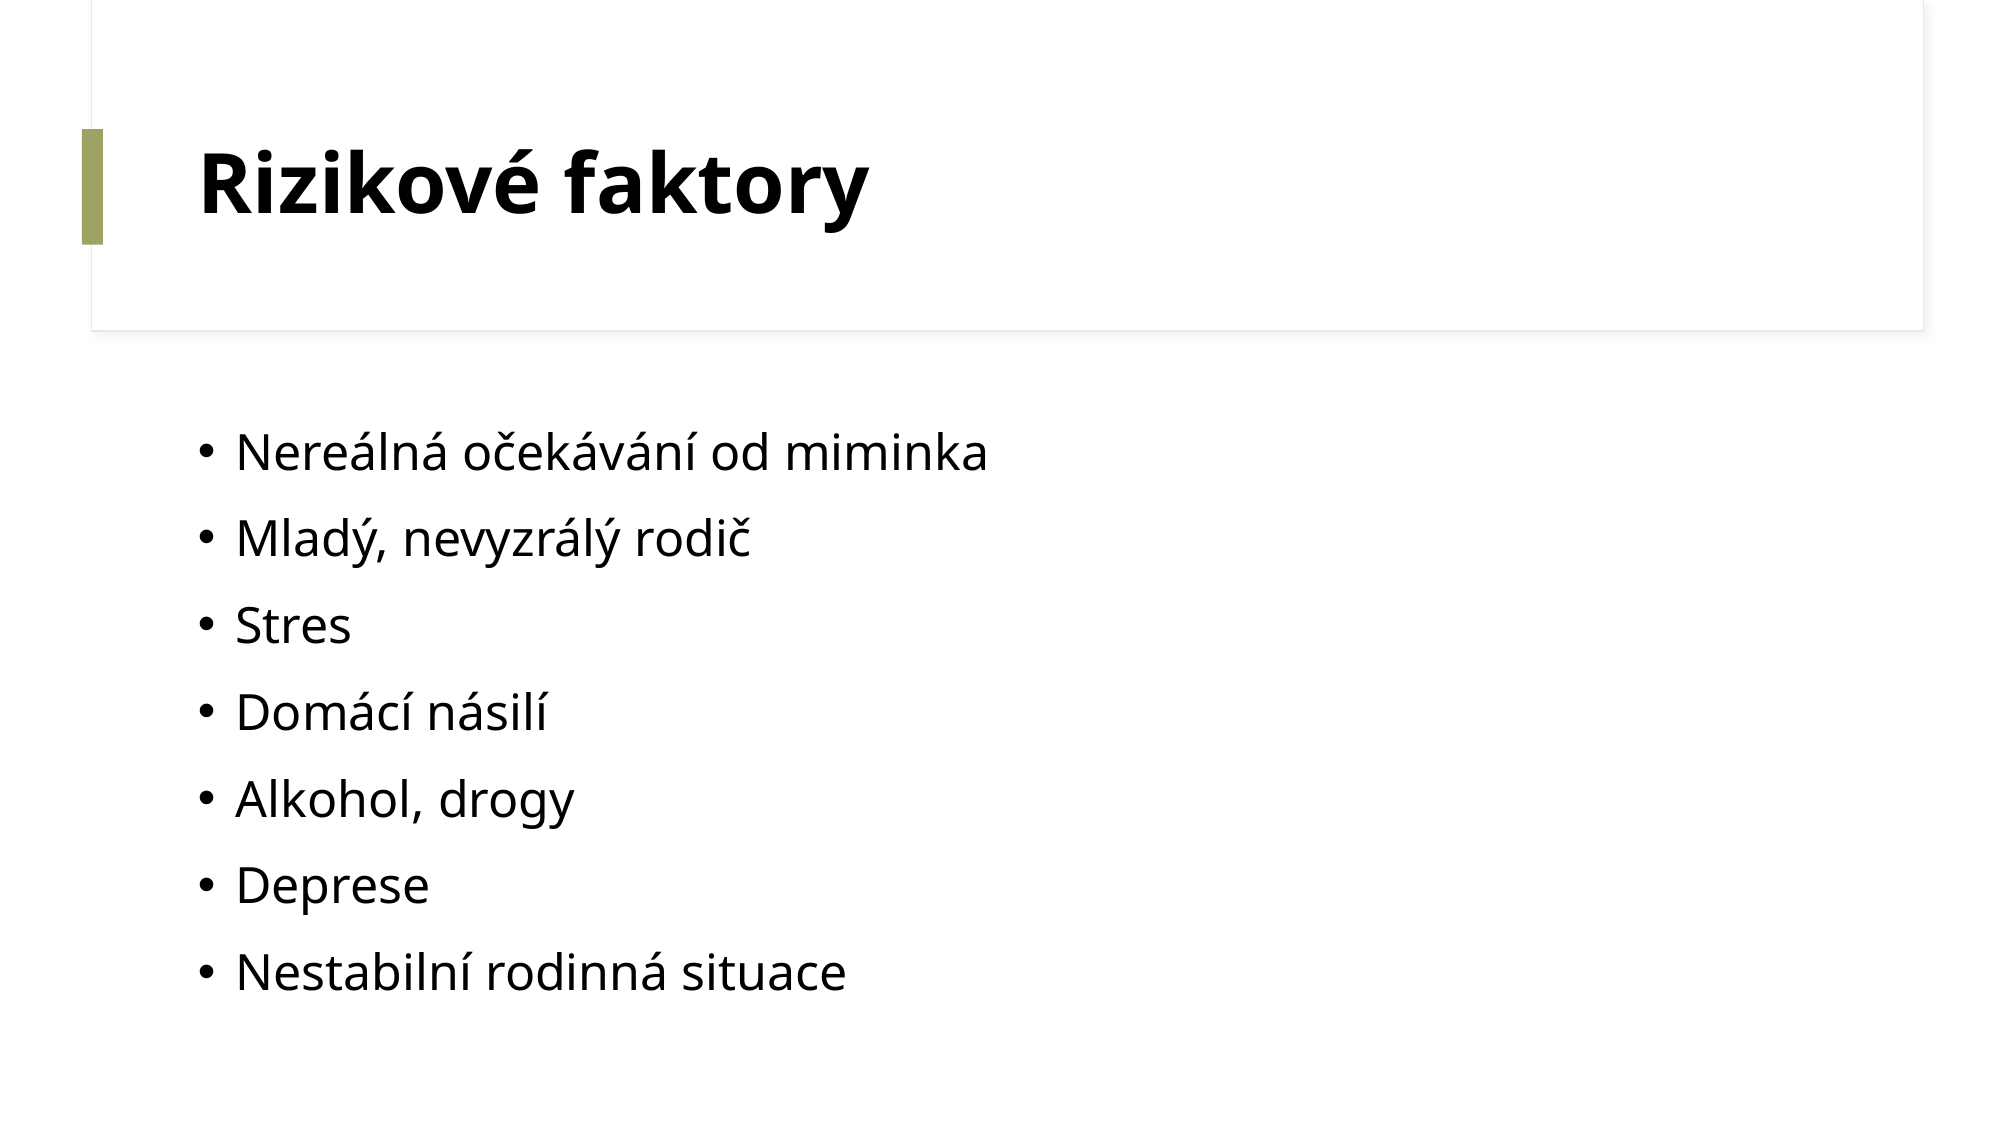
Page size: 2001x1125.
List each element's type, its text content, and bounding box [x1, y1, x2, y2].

list Nereálná očekávání od miminka Mladý, nevyzrálý rodič Stres Domácí násilí Alkohol, drogy Deprese Nestabilní rodinná situace [183, 406, 1851, 1013]
title Rizikové faktory [183, 90, 1851, 284]
